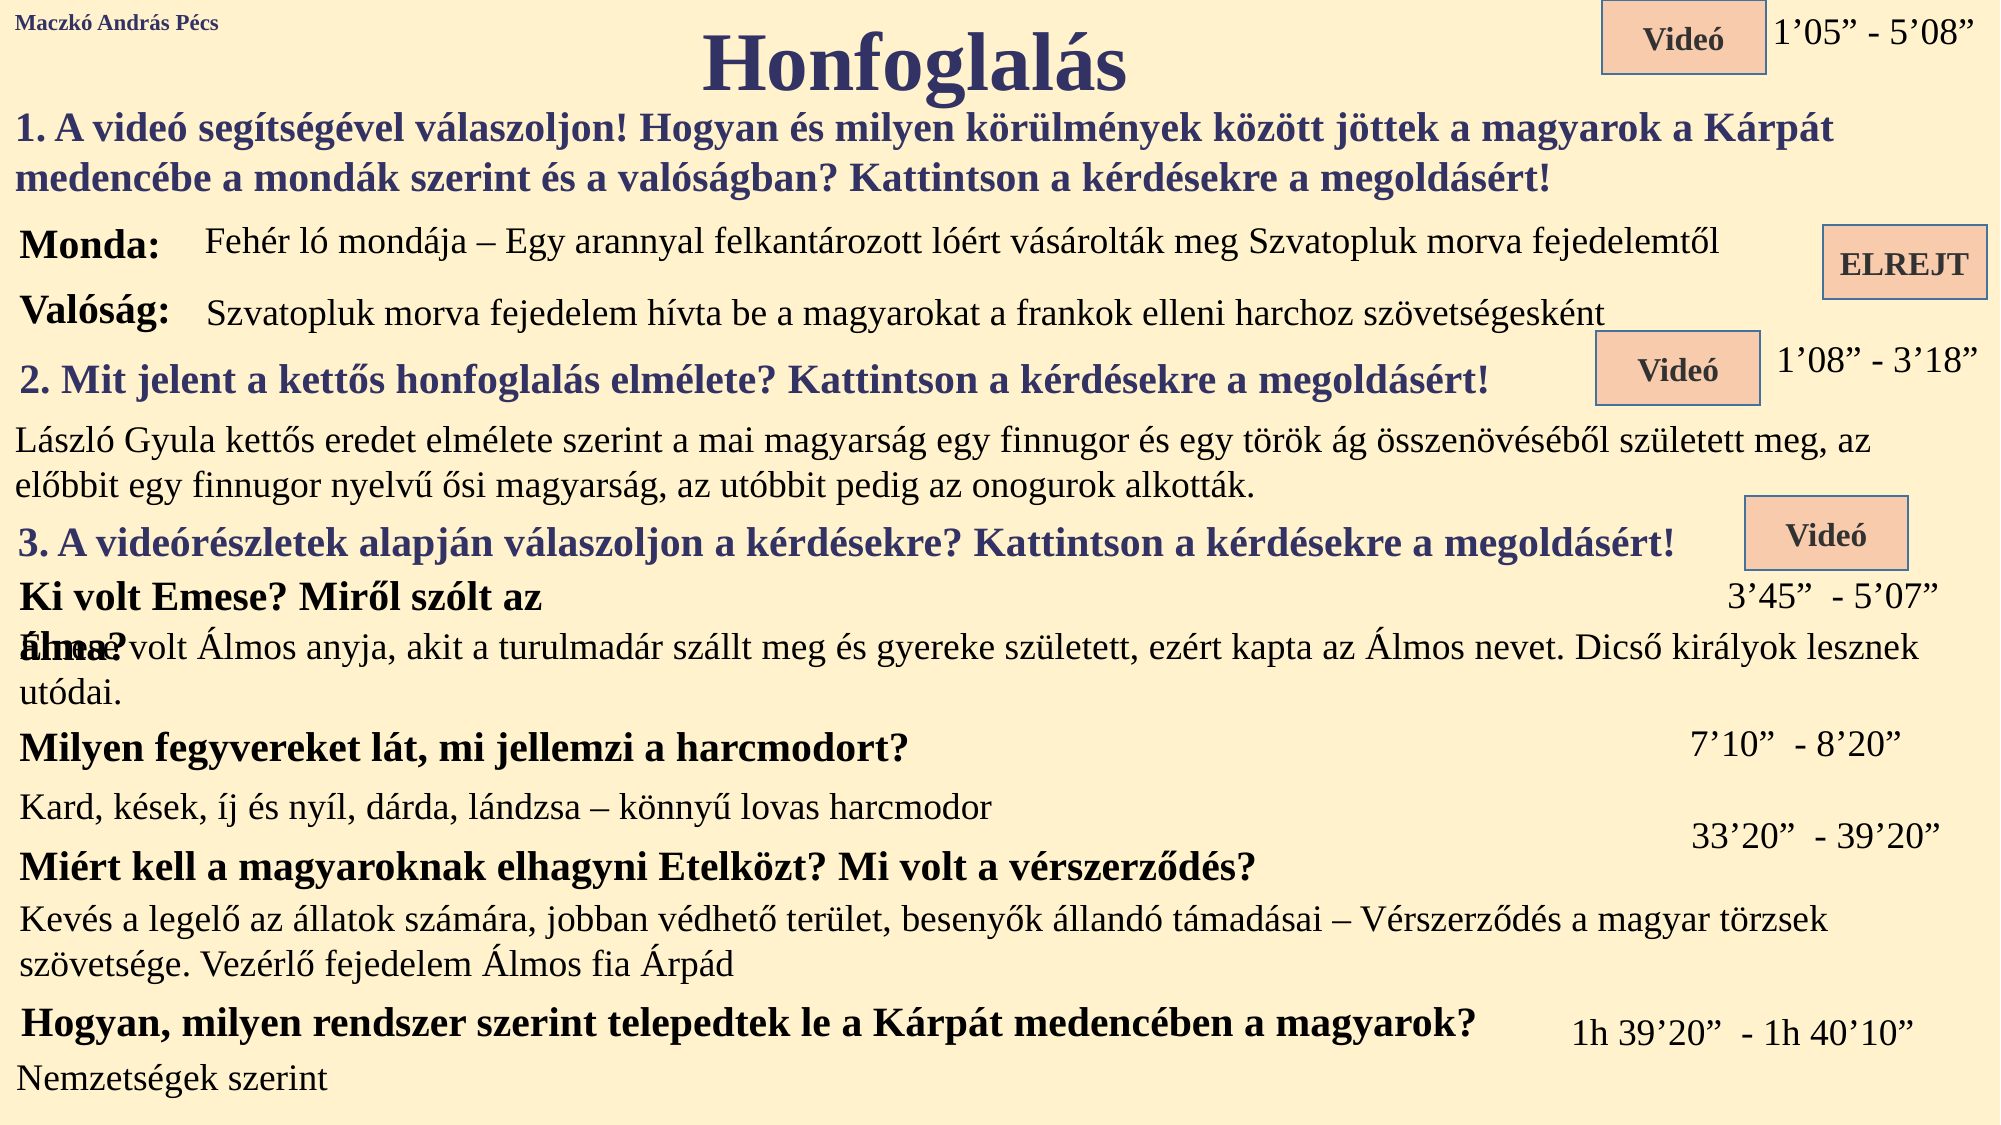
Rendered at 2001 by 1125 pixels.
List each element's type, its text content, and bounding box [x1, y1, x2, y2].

text_box 1’05” - 5’08” [1757, 0, 2000, 60]
text_box 3. A videórészletek alapján válaszoljon a kérdésekre? Kattintson a kérdésekre a megoldásért! [3, 506, 1712, 572]
text_box Kard, kések, íj és nyíl, dárda, lándzsa – könnyű lovas harcmodor [4, 774, 1019, 831]
text_box Maczkó András Pécs [0, 0, 238, 43]
text_box Monda: [4, 208, 190, 274]
text_box Fehér ló mondája – Egy arannyal felkantározott lóért vásárolták meg Szvatopluk morva fejedelemtől [189, 208, 1775, 269]
text_box 1h 39’20” - 1h 40’10” [1556, 1000, 1947, 1061]
text_box 33’20” - 39’20” [1676, 803, 1975, 864]
text_box Kevés a legelő az állatok számára, jobban védhető terület, besenyők állandó támadásai – Vérszerződés a magyar törzsek szövetsége. Vezérlő fejedelem Álmos fia Árpád [4, 886, 1984, 991]
text_box Videó [1595, 330, 1761, 406]
text_box Videó [1744, 495, 1909, 571]
text_box László Gyula kettős eredet elmélete szerint a mai magyarság egy finnugor és egy török ág összenövéséből született meg, az előbbit egy finnugor nyelvű ősi magyarság, az utóbbit pedig az onogurok alkották. [0, 407, 2000, 513]
text_box 1. A videó segítségével válaszoljon! Hogyan és milyen körülmények között jöttek a magyarok a Kárpát medencébe a mondák szerint és a valóságban? Kattintson a kérdésekre a megoldásért! [0, 92, 2000, 208]
text_box Honfoglalás [237, 0, 1594, 92]
text_box Emese volt Álmos anyja, akit a turulmadár szállt meg és gyereke született, ezért kapta az Álmos nevet. Dicső királyok lesznek utódai. [4, 615, 2000, 720]
text_box Ki volt Emese? Miről szólt az álma? [4, 561, 675, 615]
text_box 1’08” - 3’18” [1761, 327, 2000, 388]
text_box Videó [1601, 0, 1767, 75]
text_box 3’45” - 5’07” [1712, 563, 1984, 615]
text_box Valóság: [4, 274, 190, 340]
text_box Nemzetségek szerint [1, 1045, 1016, 1106]
text_box Hogyan, milyen rendszer szerint telepedtek le a Kárpát medencében a magyarok? [6, 987, 1496, 1053]
text_box 7’10” - 8’20” [1675, 712, 1947, 772]
text_box Szvatopluk morva fejedelem hívta be a magyarokat a frankok elleni harchoz szövetségesként [191, 280, 1749, 341]
text_box 2. Mit jelent a kettős honfoglalás elmélete? Kattintson a kérdésekre a megoldásért! [4, 344, 1577, 407]
text_box ELREJT [1822, 224, 1988, 300]
text_box Miért kell a magyaroknak elhagyni Etelközt? Mi volt a vérszerződés? [4, 831, 1677, 886]
text_box Milyen fegyvereket lát, mi jellemzi a harcmodort? [4, 720, 973, 774]
